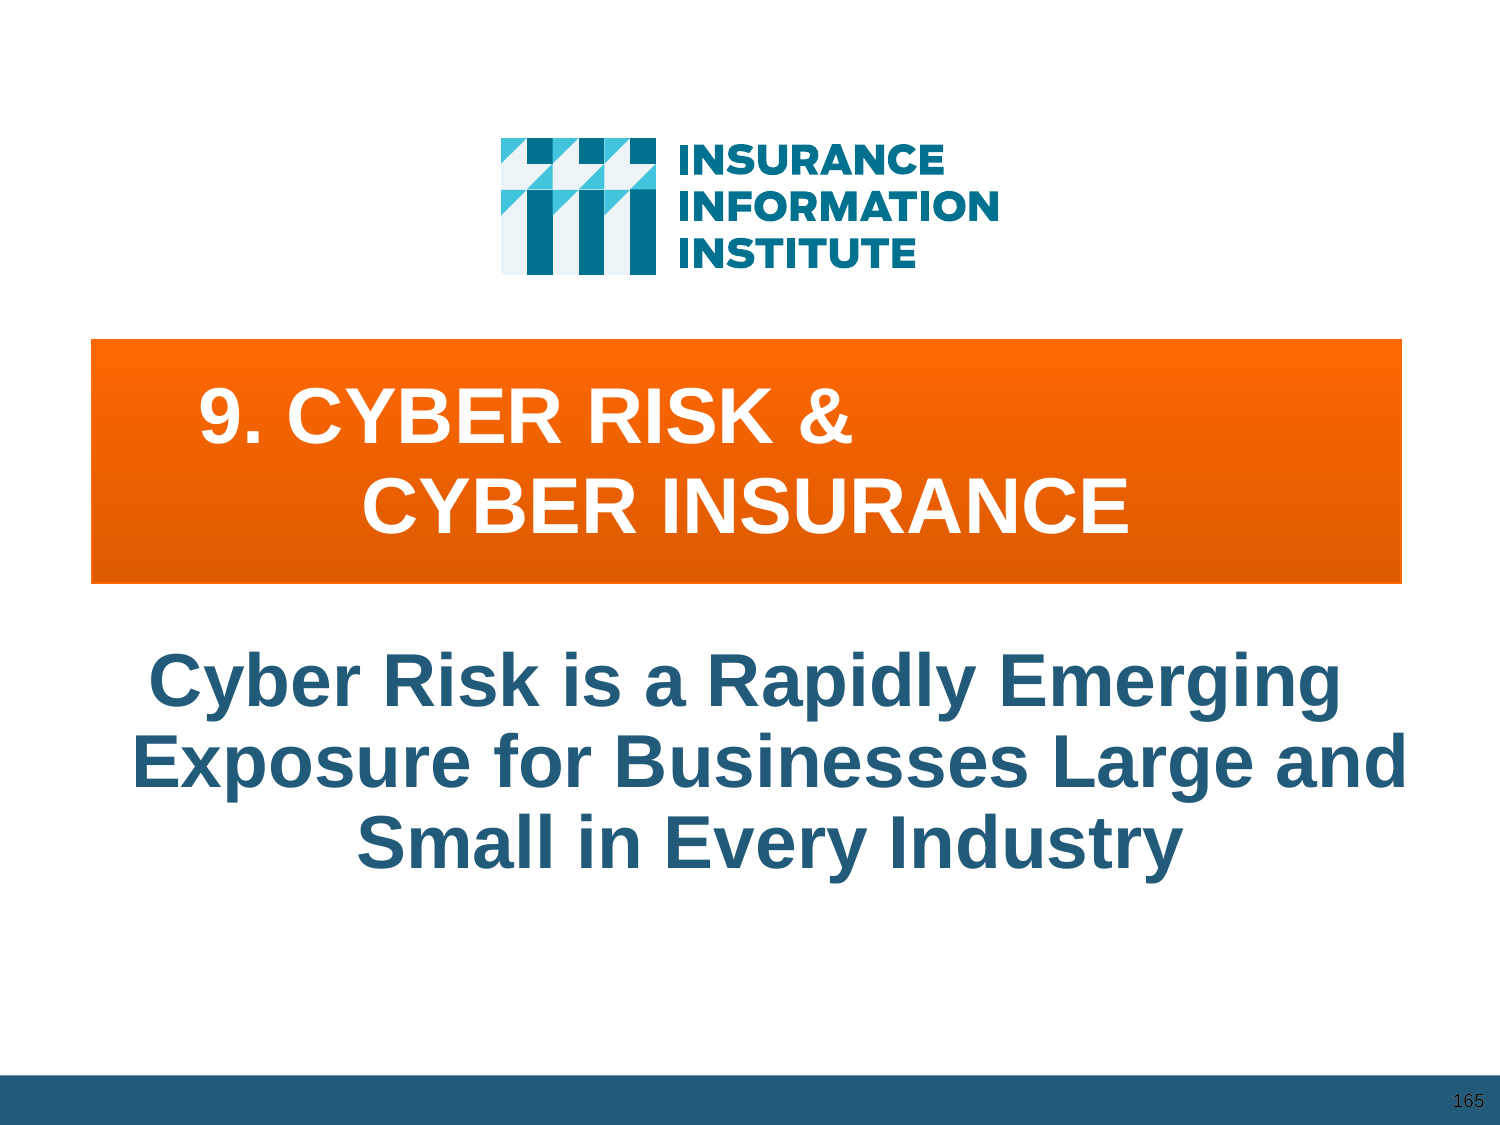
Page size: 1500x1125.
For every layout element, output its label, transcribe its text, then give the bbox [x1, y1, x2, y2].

title 9. CYBER RISK & CYBER INSURANCE [91, 339, 1402, 584]
text_box Cyber Risk is a Rapidly Emerging Exposure for Businesses Large and Small in Every Industry [35, 634, 1458, 892]
text_box [0, 1075, 1500, 1125]
picture [500, 137, 998, 275]
slide_number 165 [1410, 1091, 1485, 1112]
